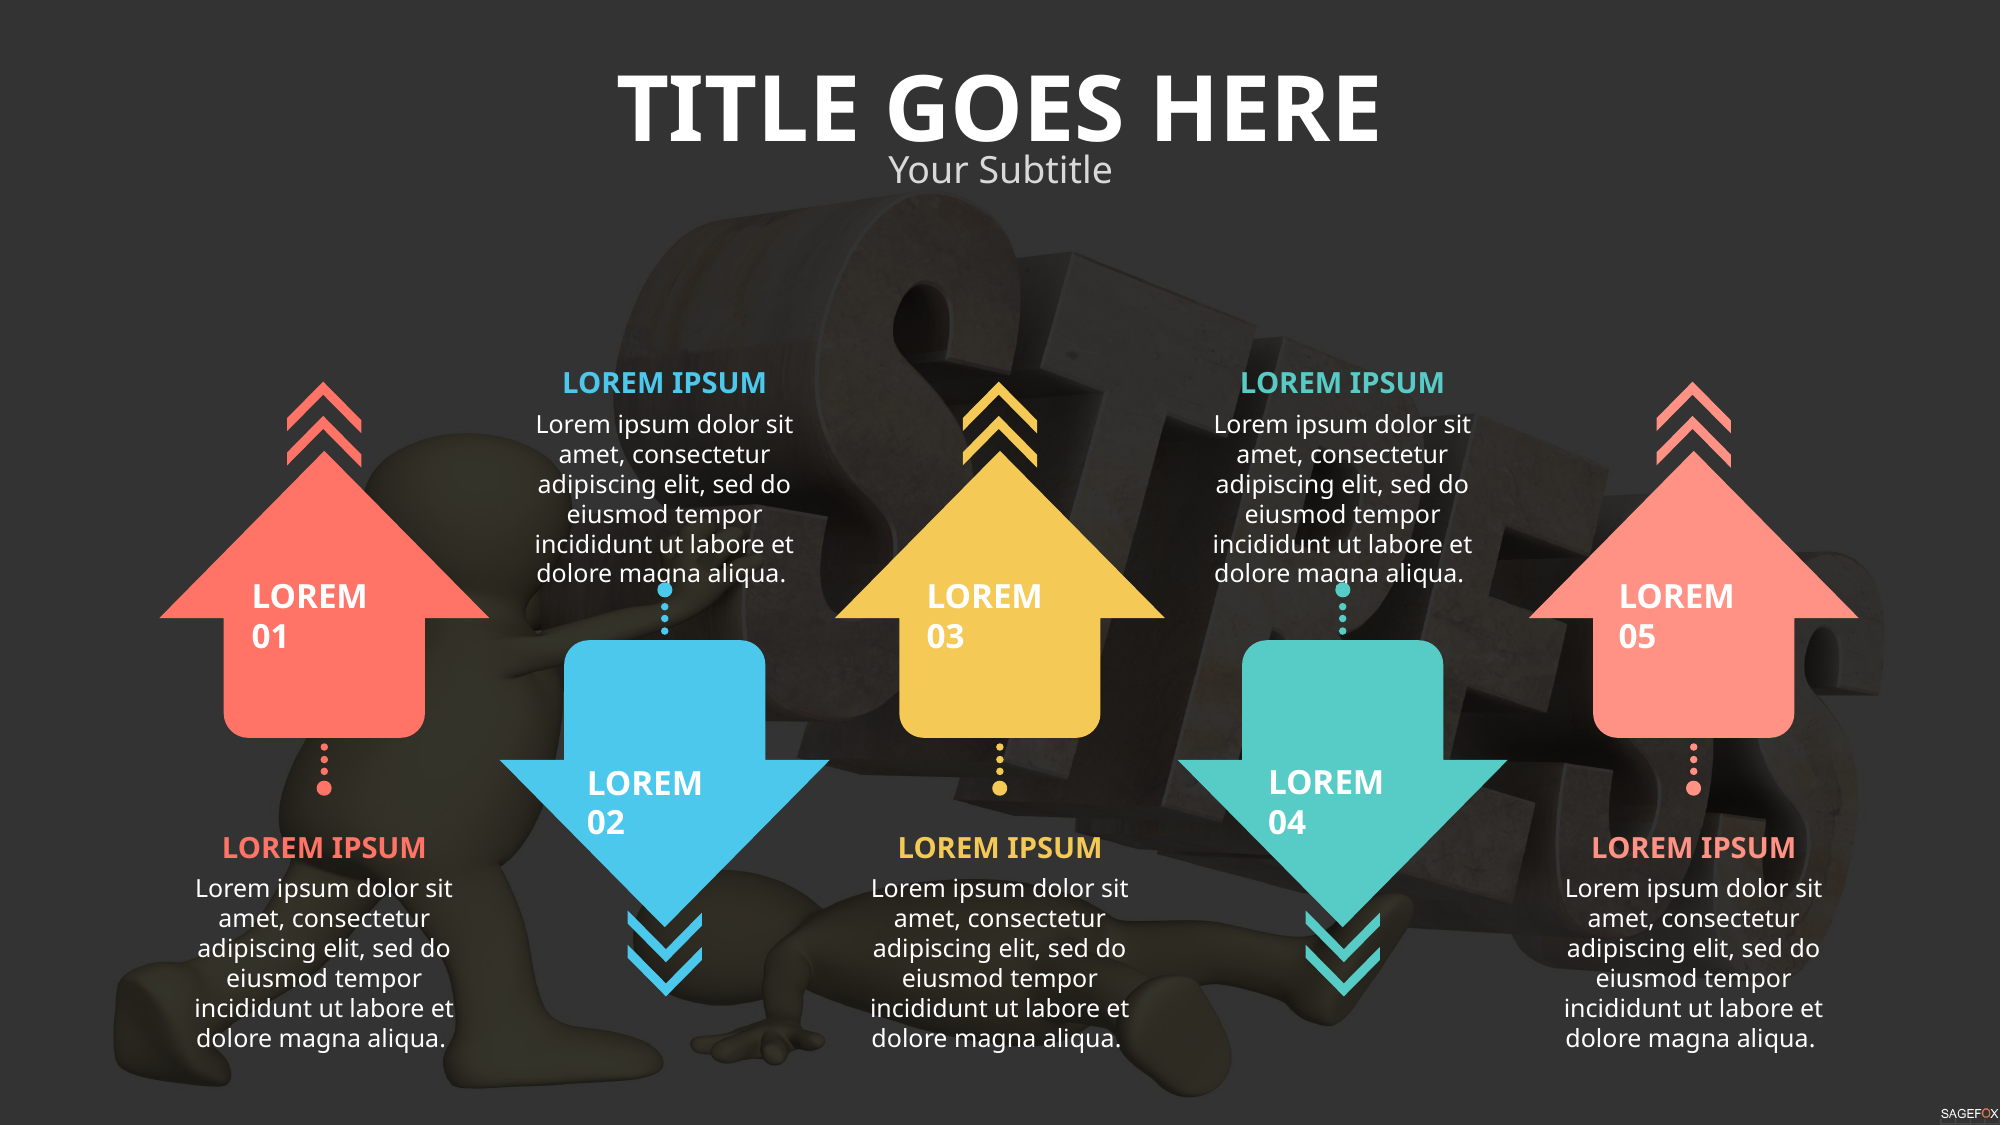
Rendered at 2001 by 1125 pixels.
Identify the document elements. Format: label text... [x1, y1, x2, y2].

text_box [286, 414, 363, 471]
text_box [548, 42, 1452, 199]
text_box [1655, 380, 1732, 436]
text_box LOREM IPSUM Lorem ipsum dolor sit amet, consectetur adipiscing elit, sed do eiusmod tempor incididunt ut labore et dolore magna aliqua. [1168, 357, 1517, 596]
text_box [1688, 754, 1699, 765]
text_box LOREM 01 [236, 568, 417, 663]
text_box LOREM IPSUM Lorem ipsum dolor sit amet, consectetur adipiscing elit, sed do eiusmod tempor incididunt ut labore et dolore magna aliqua. [1519, 821, 1868, 1060]
text_box [1337, 601, 1348, 612]
text_box LOREM 04 [1253, 753, 1434, 849]
text_box [1688, 766, 1699, 777]
text_box [1655, 414, 1732, 471]
text_box [626, 942, 703, 998]
picture [0, 0, 2001, 1125]
text_box [1685, 779, 1703, 797]
text_box [1264, 849, 1422, 929]
text_box [1334, 581, 1352, 599]
text_box LOREM IPSUM Lorem ipsum dolor sit amet, consectetur adipiscing elit, sed do eiusmod tempor incididunt ut labore et dolore magna aliqua. [150, 821, 499, 1060]
text_box [319, 766, 330, 777]
text_box LOREM 03 [911, 568, 1092, 663]
text_box LOREM 05 [1603, 568, 1784, 663]
text_box LOREM IPSUM Lorem ipsum dolor sit amet, consectetur adipiscing elit, sed do eiusmod tempor incididunt ut labore et dolore magna aliqua. [825, 821, 1175, 1060]
text_box [659, 601, 670, 612]
text_box [286, 380, 363, 436]
text_box [497, 639, 833, 840]
text_box [1337, 626, 1348, 636]
text_box [1526, 449, 1862, 739]
text_box [991, 779, 1009, 797]
text_box [1688, 742, 1699, 752]
text_box [961, 380, 1039, 436]
text_box LOREM IPSUM Lorem ipsum dolor sit amet, consectetur adipiscing elit, sed do eiusmod tempor incididunt ut labore et dolore magna aliqua. [490, 357, 839, 596]
text_box [995, 766, 1005, 777]
text_box LOREM 02 [572, 754, 753, 850]
text_box [995, 754, 1005, 765]
text_box [659, 626, 670, 636]
text_box [995, 742, 1005, 752]
text_box [1304, 942, 1381, 998]
text_box [832, 449, 1168, 739]
text_box [1175, 639, 1511, 838]
text_box [626, 907, 703, 964]
text_box [1304, 907, 1381, 964]
text_box [659, 613, 670, 624]
text_box [156, 449, 492, 739]
text_box [319, 754, 330, 765]
text_box [319, 742, 330, 752]
text_box [1337, 613, 1348, 624]
text_box [587, 850, 743, 929]
text_box [961, 414, 1039, 471]
text_box [315, 779, 333, 797]
text_box [656, 581, 674, 599]
